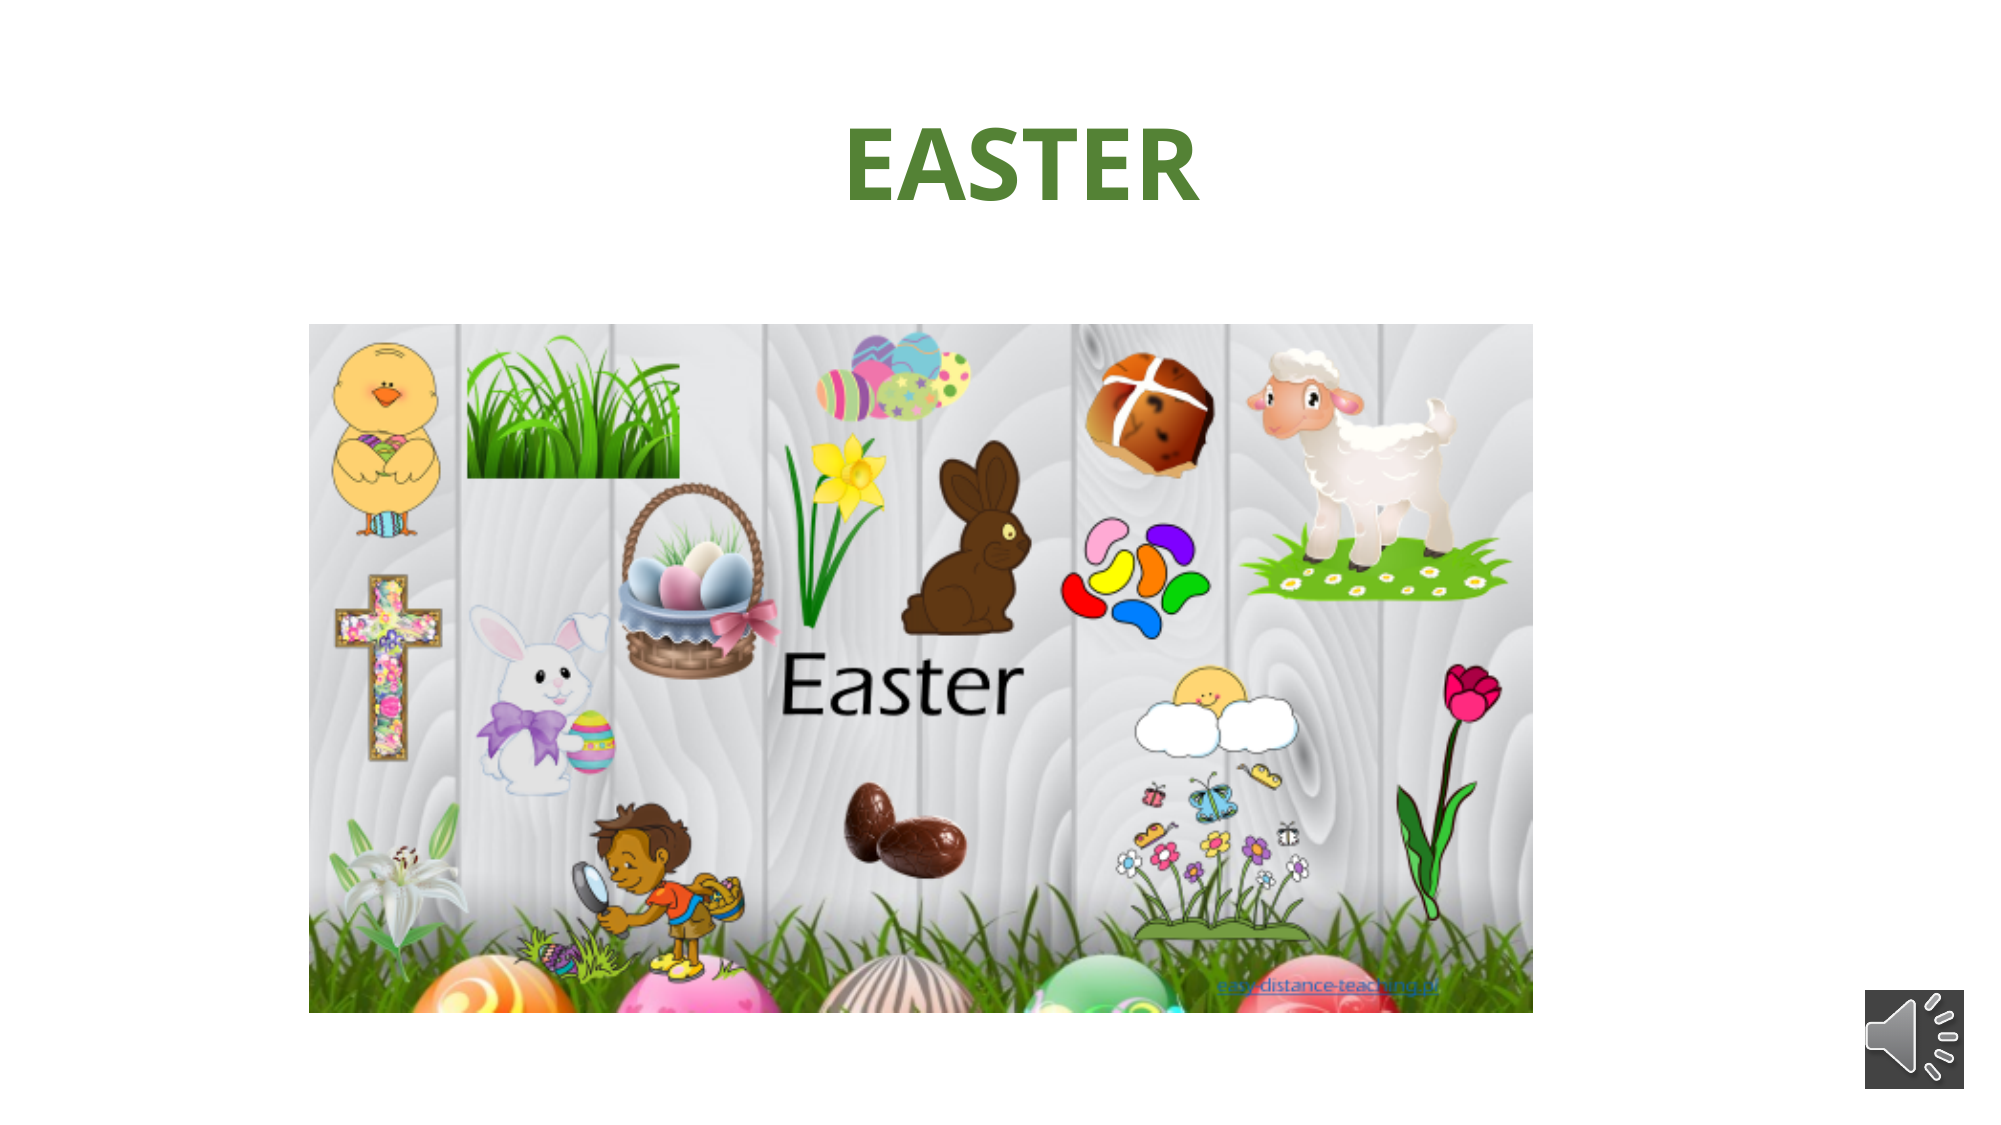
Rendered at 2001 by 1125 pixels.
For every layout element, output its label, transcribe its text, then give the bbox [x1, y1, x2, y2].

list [309, 324, 1533, 1013]
picture [1864, 989, 1965, 1090]
title EASTER [137, 59, 1863, 278]
